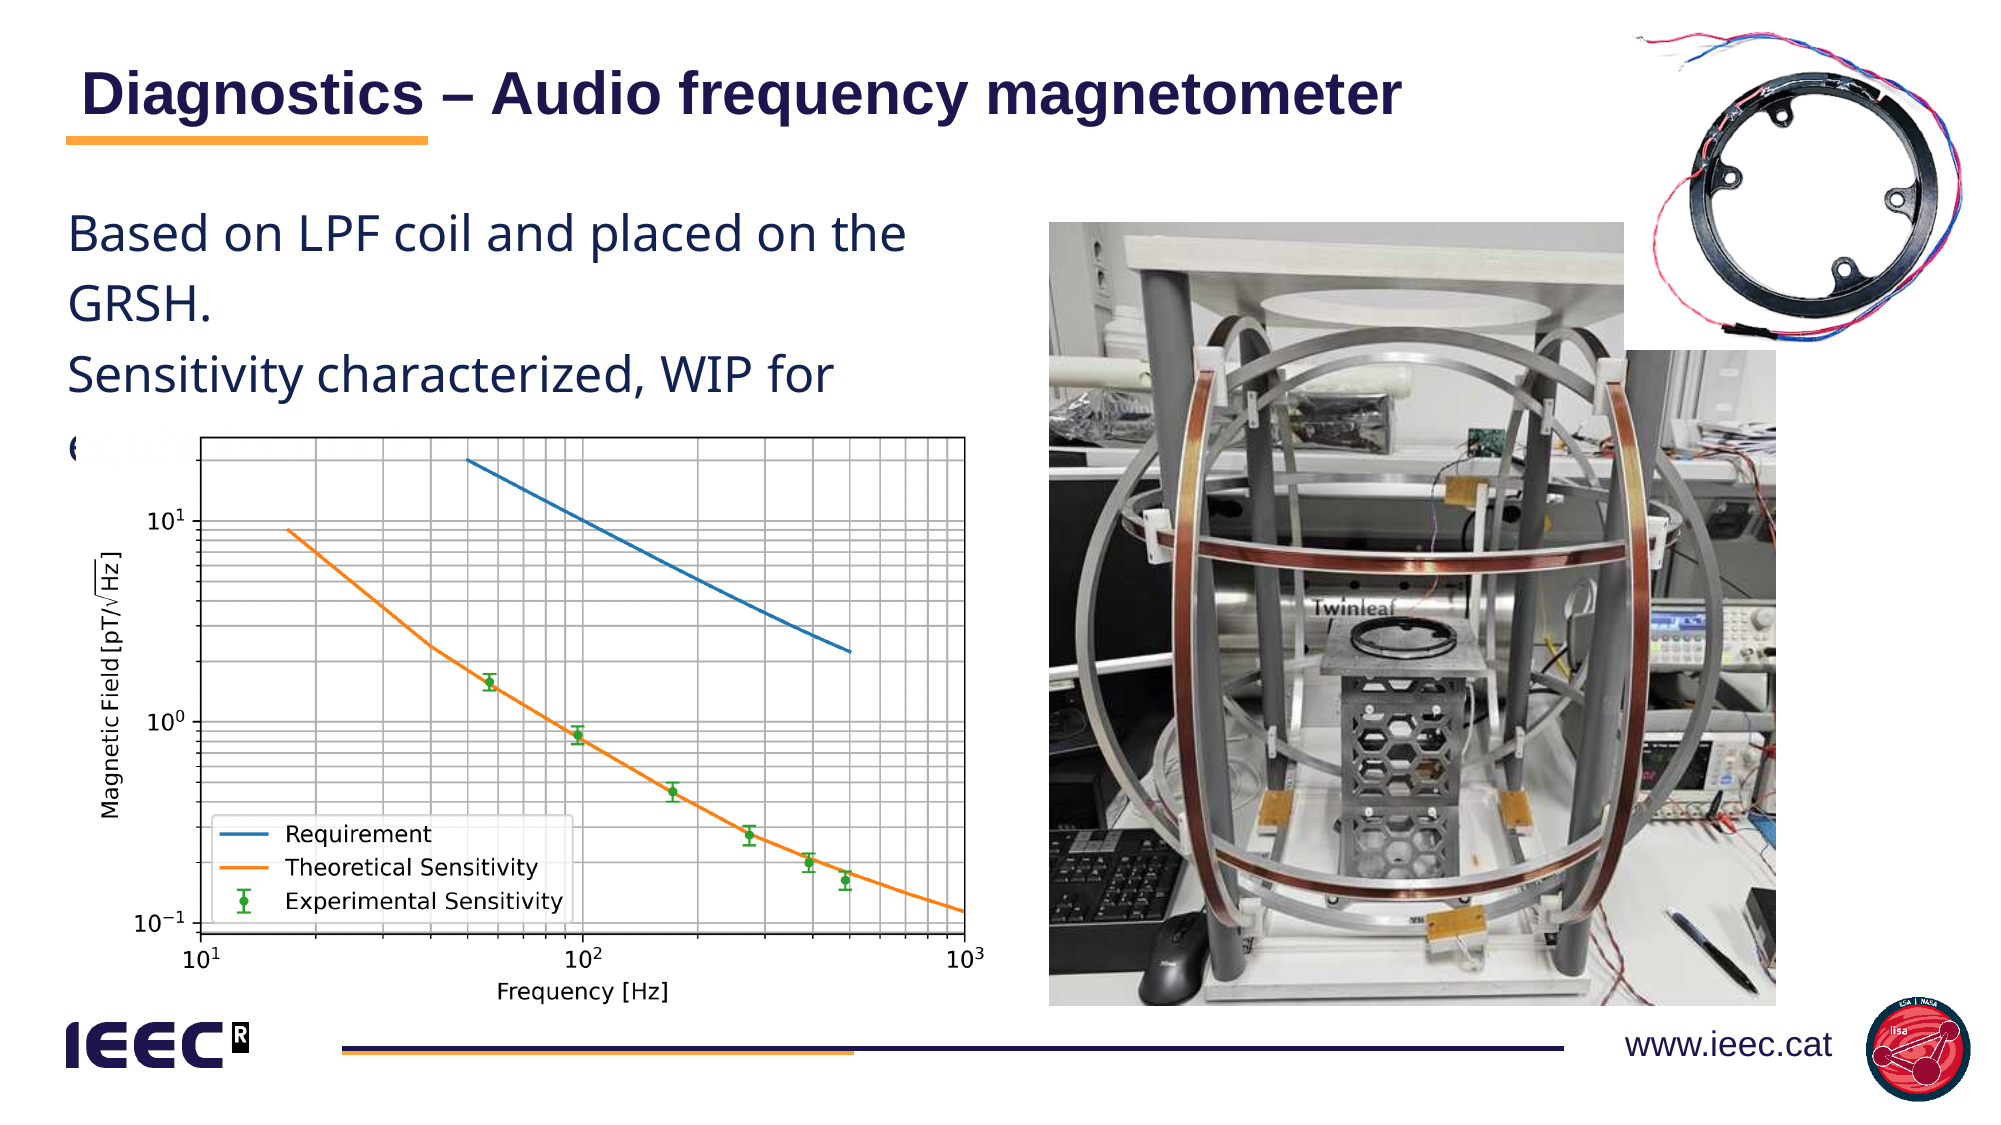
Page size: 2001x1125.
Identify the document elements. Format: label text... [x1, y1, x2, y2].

picture [75, 421, 1001, 1021]
picture [1048, 23, 1974, 1006]
picture [66, 1022, 249, 1068]
picture [1862, 994, 1974, 1105]
text_box Based on LPF coil and placed on the GRSH. Sensitivity characterized, WIP for equivalent noise. [52, 183, 989, 762]
title Diagnostics – Audio frequency magnetometer [66, 54, 1618, 135]
